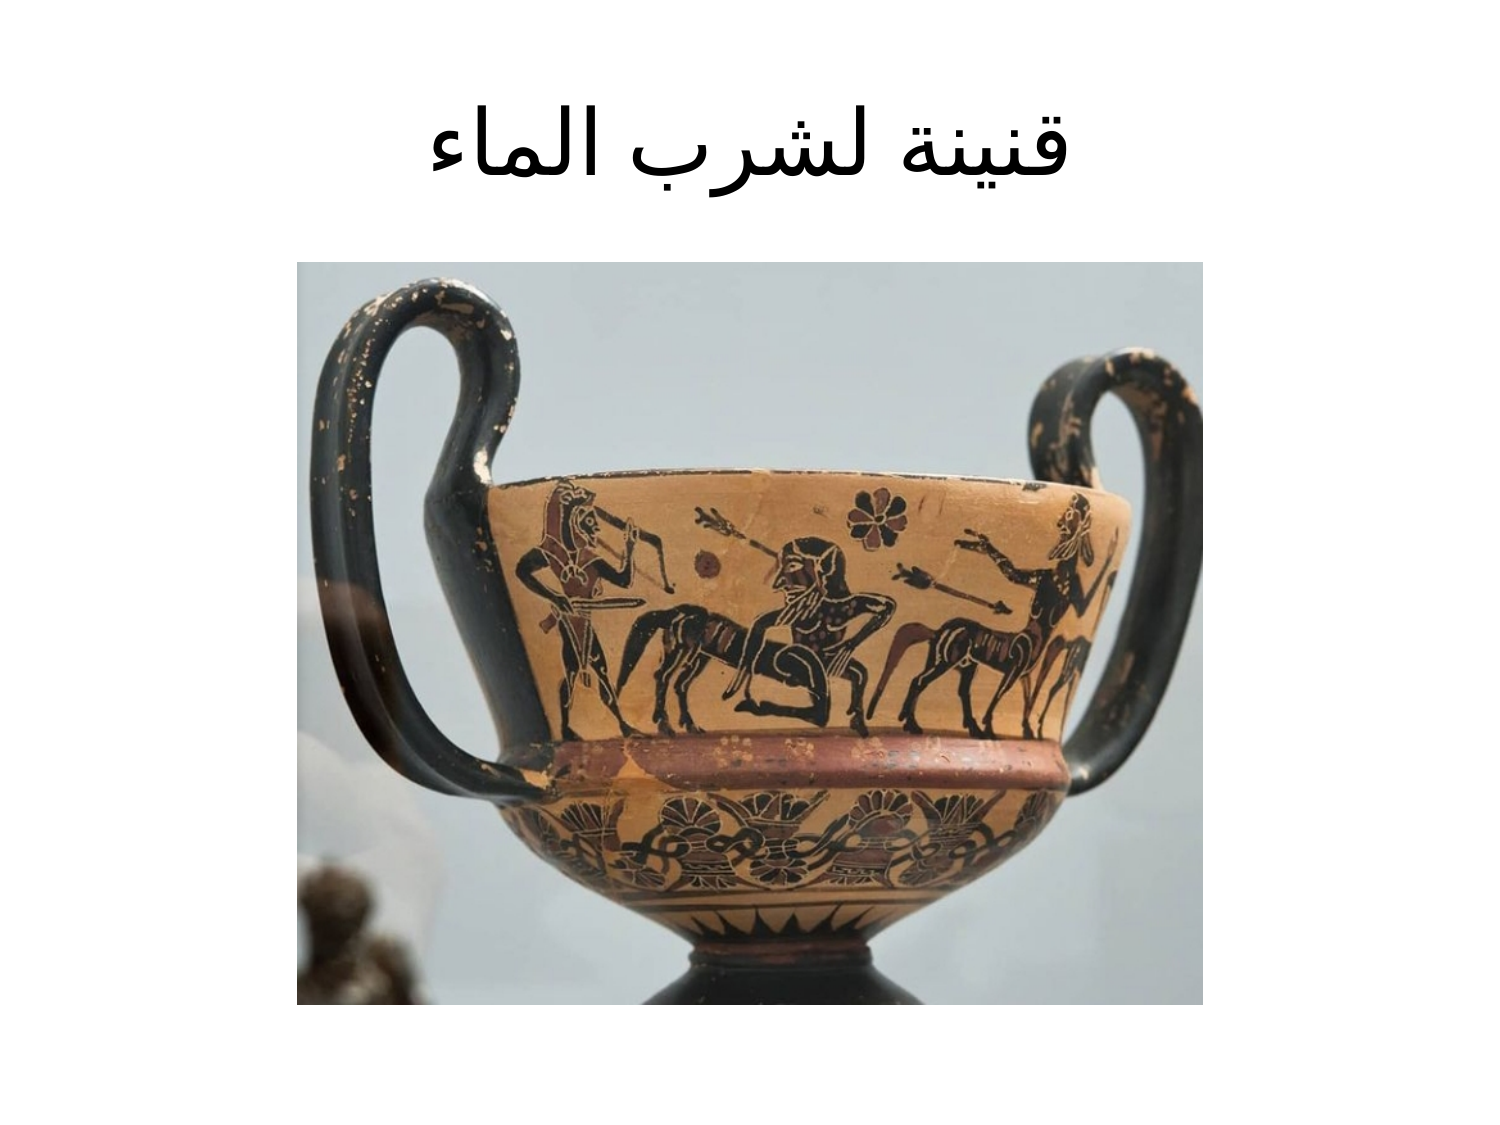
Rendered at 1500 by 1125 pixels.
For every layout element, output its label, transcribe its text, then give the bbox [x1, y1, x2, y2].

title قنينة لشرب الماء [75, 45, 1425, 233]
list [297, 262, 1203, 1006]
